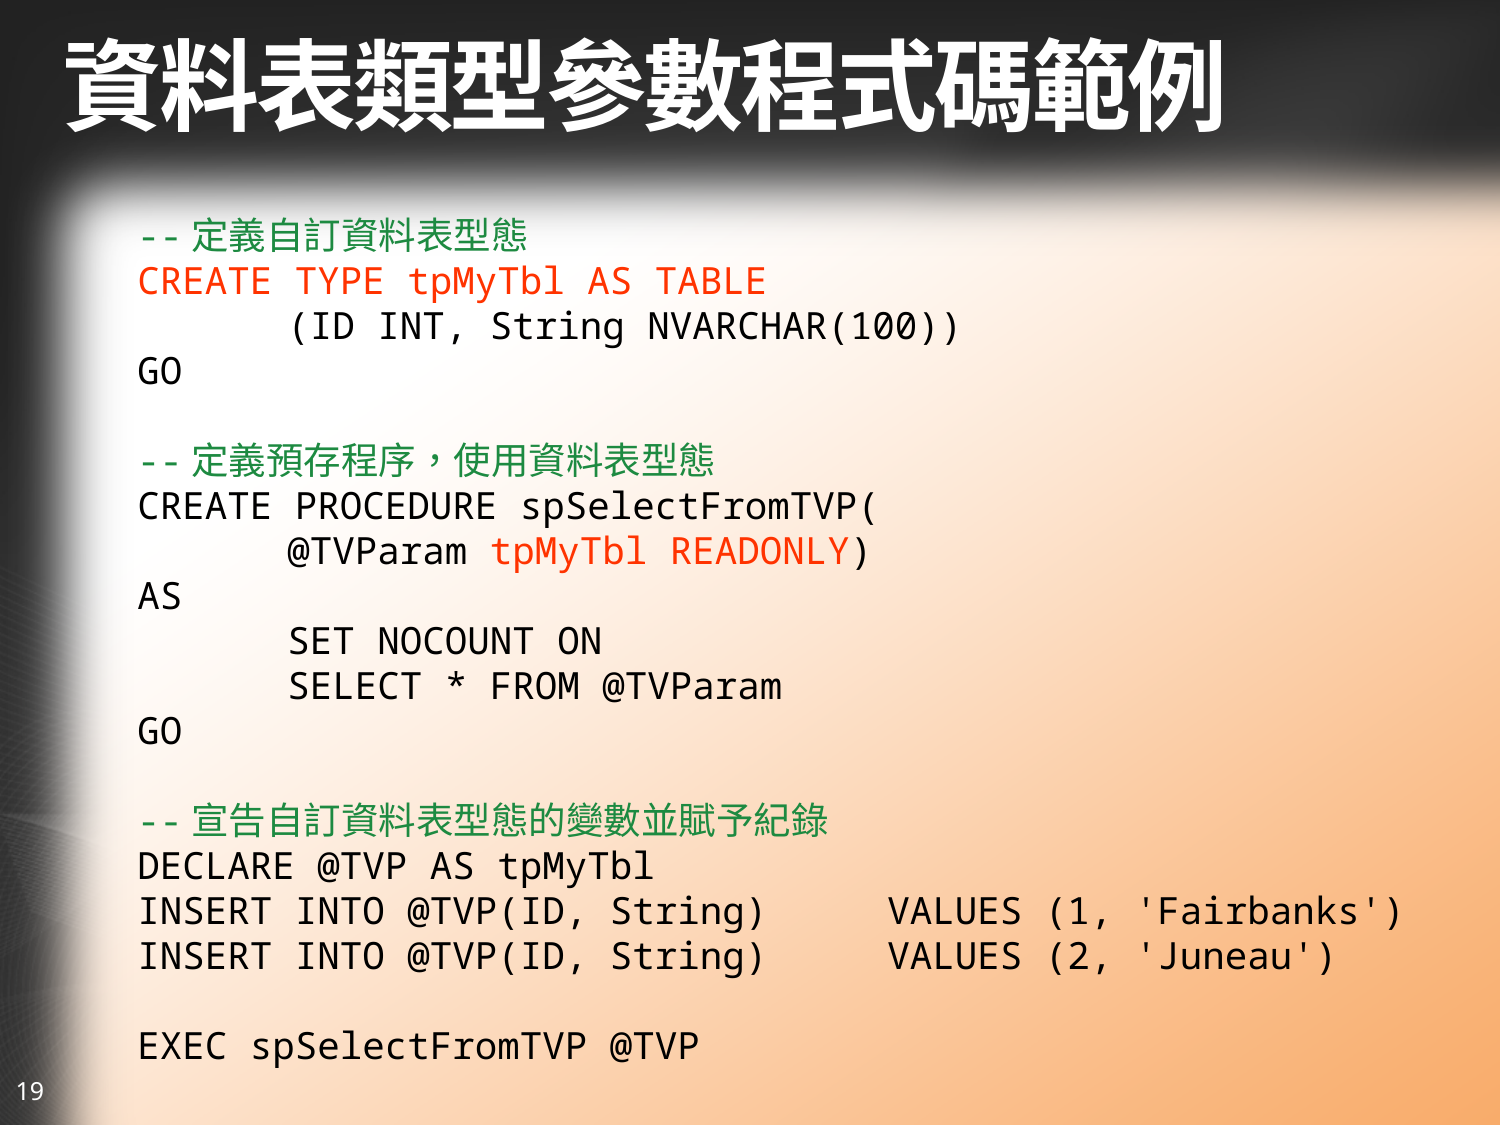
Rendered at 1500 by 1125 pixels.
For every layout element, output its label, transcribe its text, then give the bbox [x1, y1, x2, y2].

title 資料表類型參數程式碼範例 [62, 37, 1438, 147]
list --定義自訂資料表型態 CREATE TYPE tpMyTbl AS TABLE (ID INT, String NVARCHAR(100)) GO --定義預存程序，使用資料表型態 CREATE PROCEDURE spSelectFromTVP( @TVParam tpMyTbl READONLY) AS SET NOCOUNT ON SELECT * FROM @TVParam GO --宣告自訂資料表型態的變數並賦予紀錄 DECLARE @TVP AS tpMyTbl INSERT INTO @TVP(ID, String) VALUES (1, 'Fairbanks') INSERT INTO @TVP(ID, String) VALUES (2, 'Juneau') EXEC spSelectFromTVP @TVP [137, 211, 1433, 1075]
picture [0, 0, 1500, 1125]
